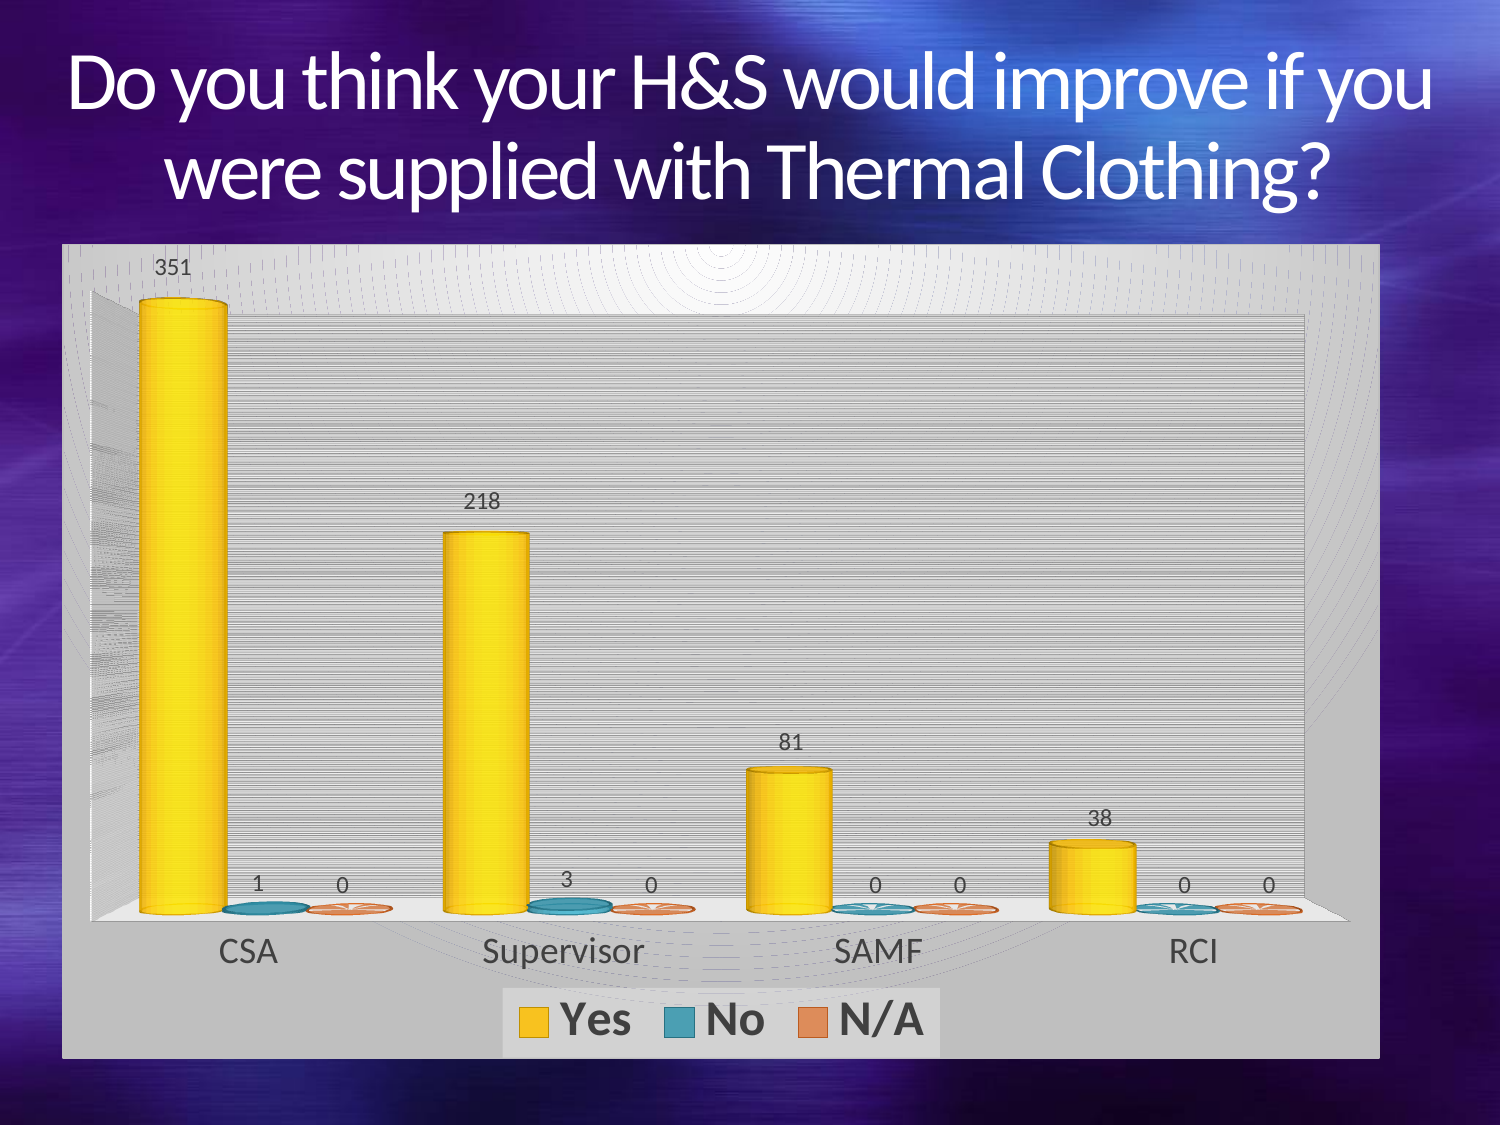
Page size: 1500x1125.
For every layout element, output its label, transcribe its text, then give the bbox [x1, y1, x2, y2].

title Do you think your H&S would improve if you were supplied with Thermal Clothing? [62, 37, 1438, 220]
picture [0, 0, 1500, 1125]
chart [62, 243, 1381, 1059]
